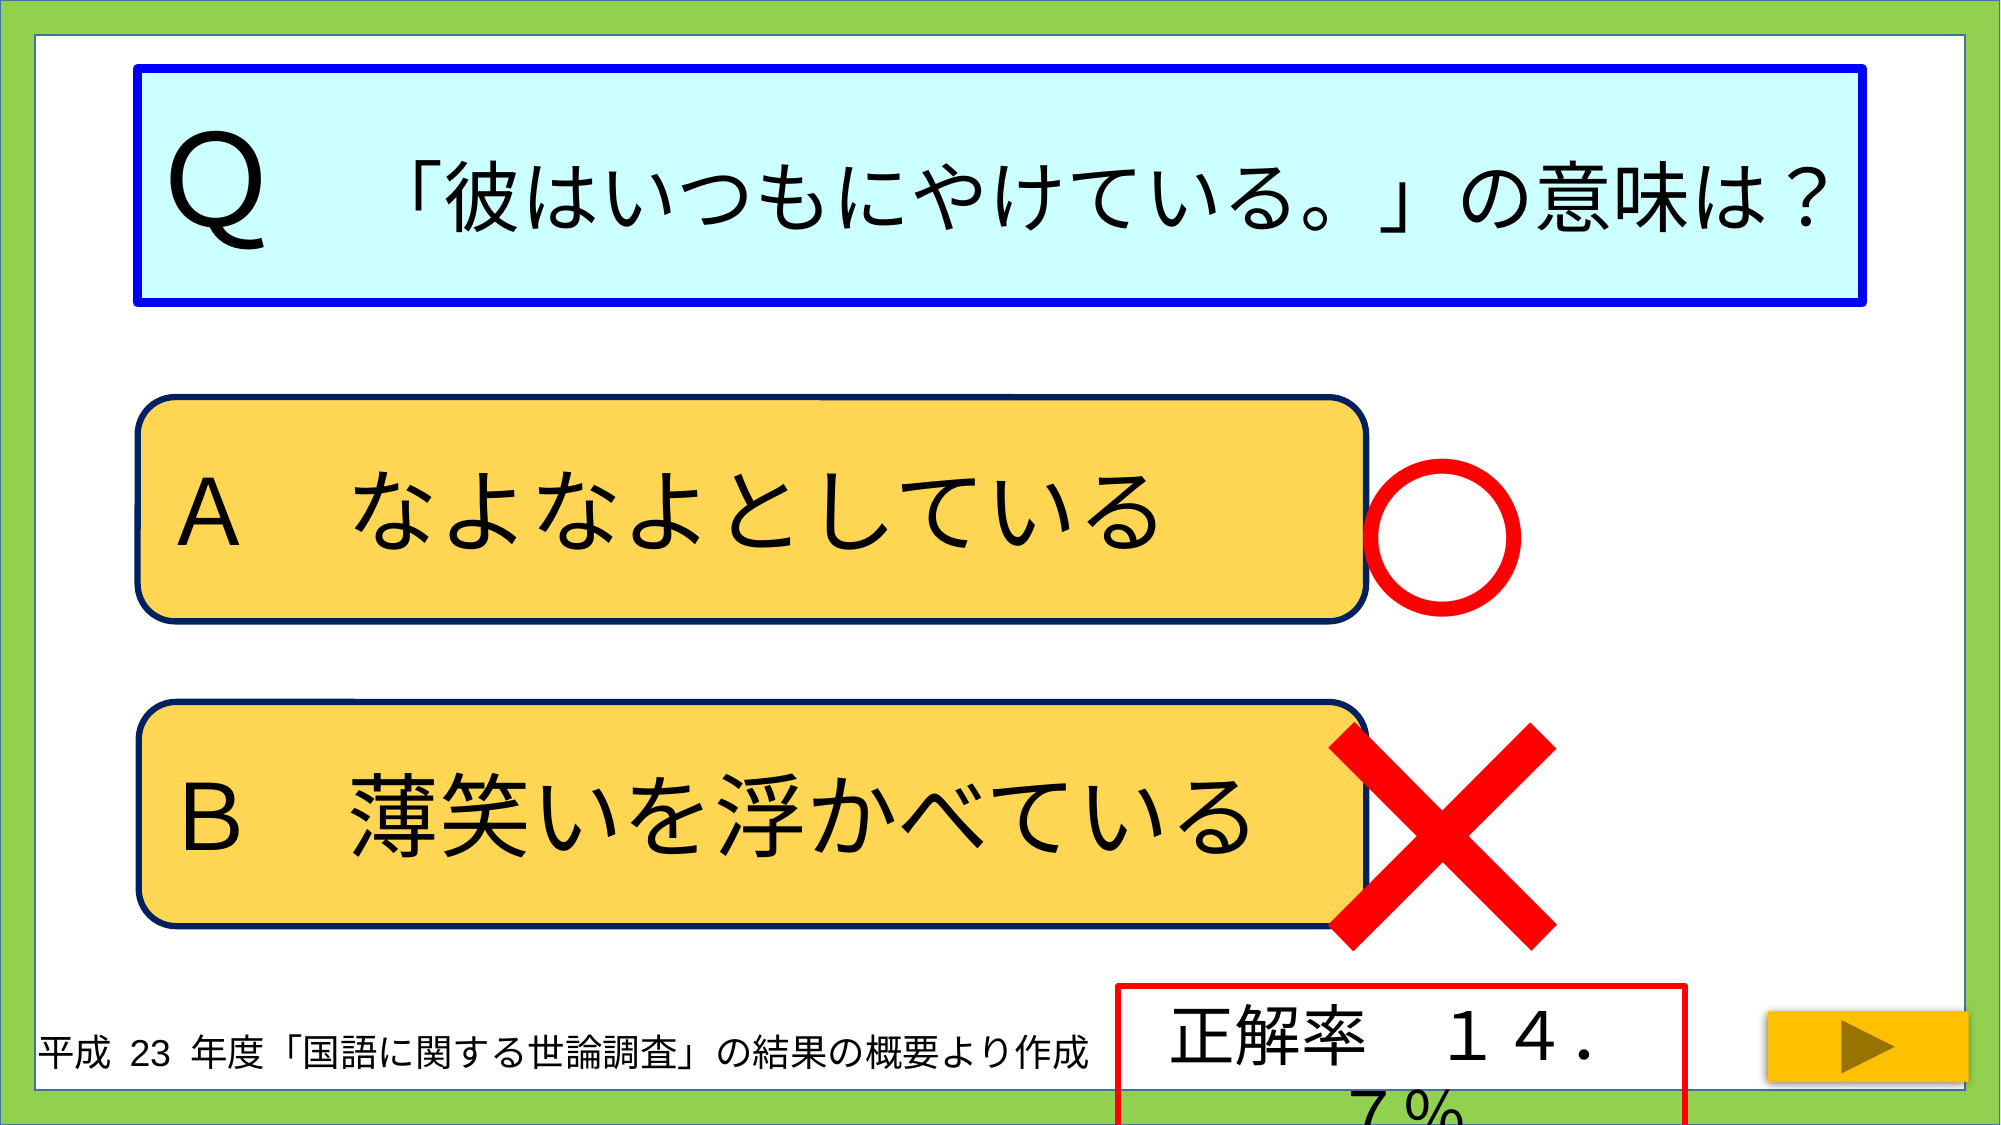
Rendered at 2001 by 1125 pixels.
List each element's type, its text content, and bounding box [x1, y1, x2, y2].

text_box 平成 23 年度「国語に関する世論調査」の結果の概要より作成 [22, 1021, 1105, 1082]
text_box 正解率 １４．７％ [1118, 986, 1686, 1125]
text_box Ｂ 薄笑いを浮かべている [138, 701, 1236, 927]
text_box Ａ なよなよとしている [137, 397, 1236, 622]
title Ｑ 「彼はいつもにやけている。」の意味は？ [137, 68, 1863, 303]
text_box × [1236, 486, 1650, 986]
text_box [1767, 1011, 1969, 1083]
text_box ○ [1236, 279, 1650, 486]
